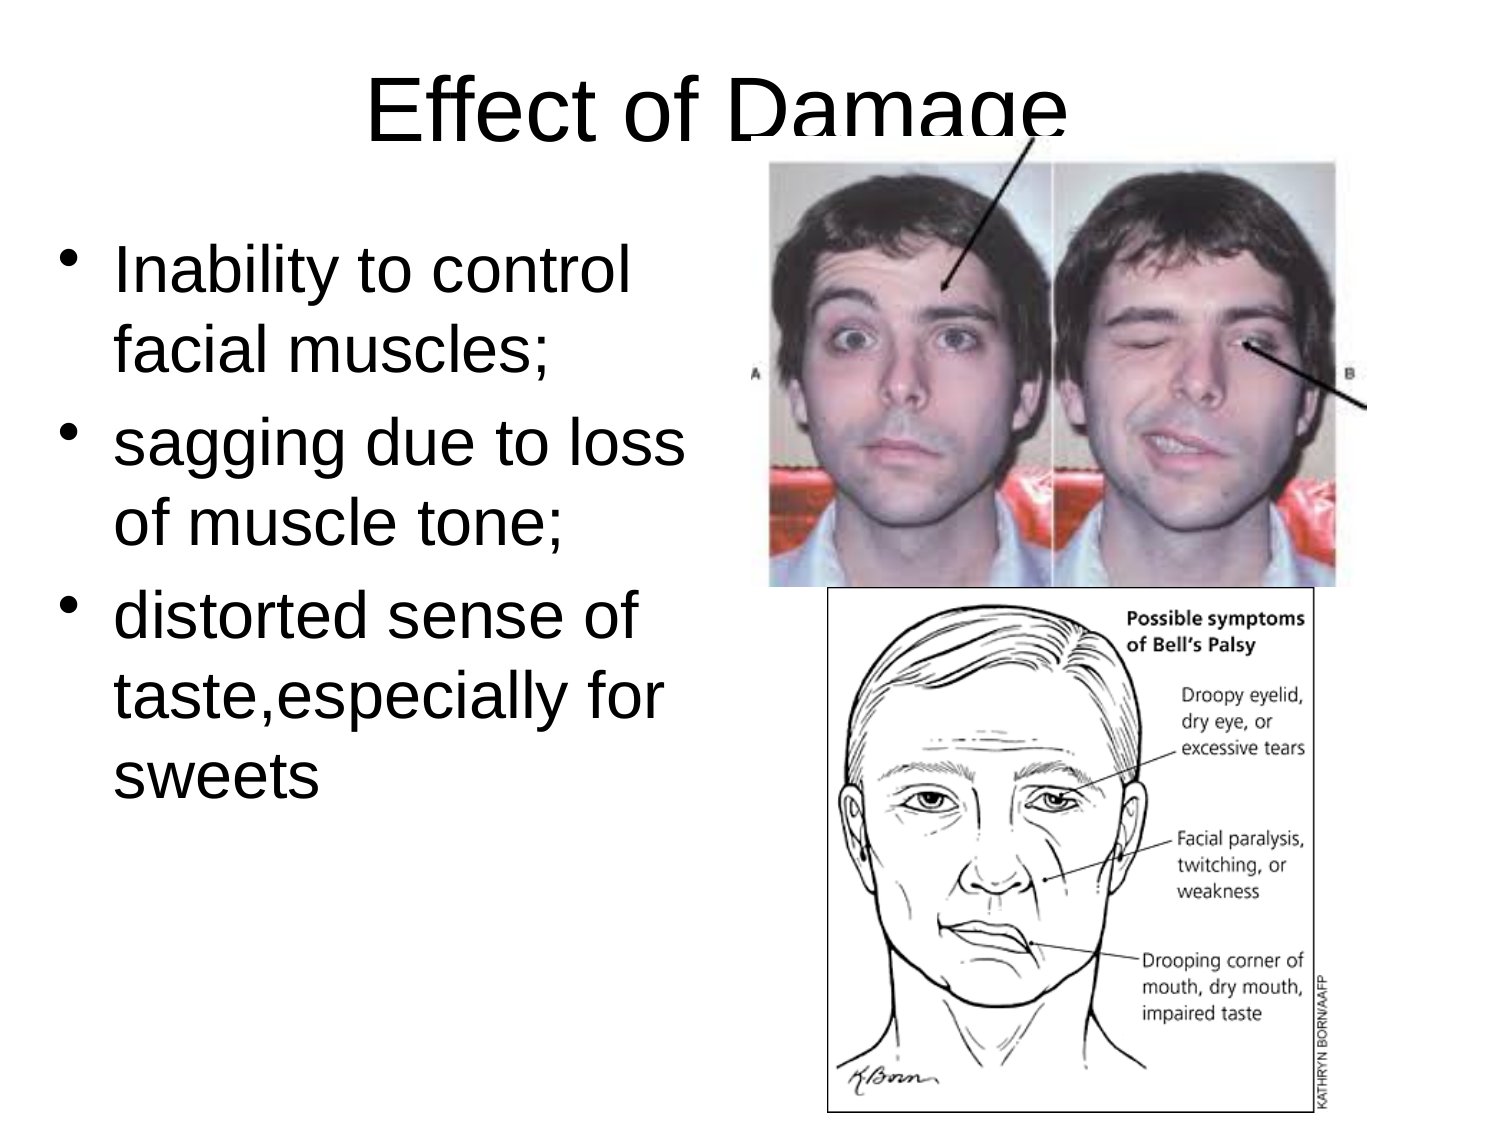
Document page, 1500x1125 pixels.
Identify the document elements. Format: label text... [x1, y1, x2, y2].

list Inability to control facial muscles; sagging due to loss of muscle tone; distorted sense of taste,especially for sweets [42, 218, 729, 751]
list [751, 136, 1367, 587]
picture [826, 587, 1329, 1113]
title Effect of Damage [42, 28, 1394, 181]
